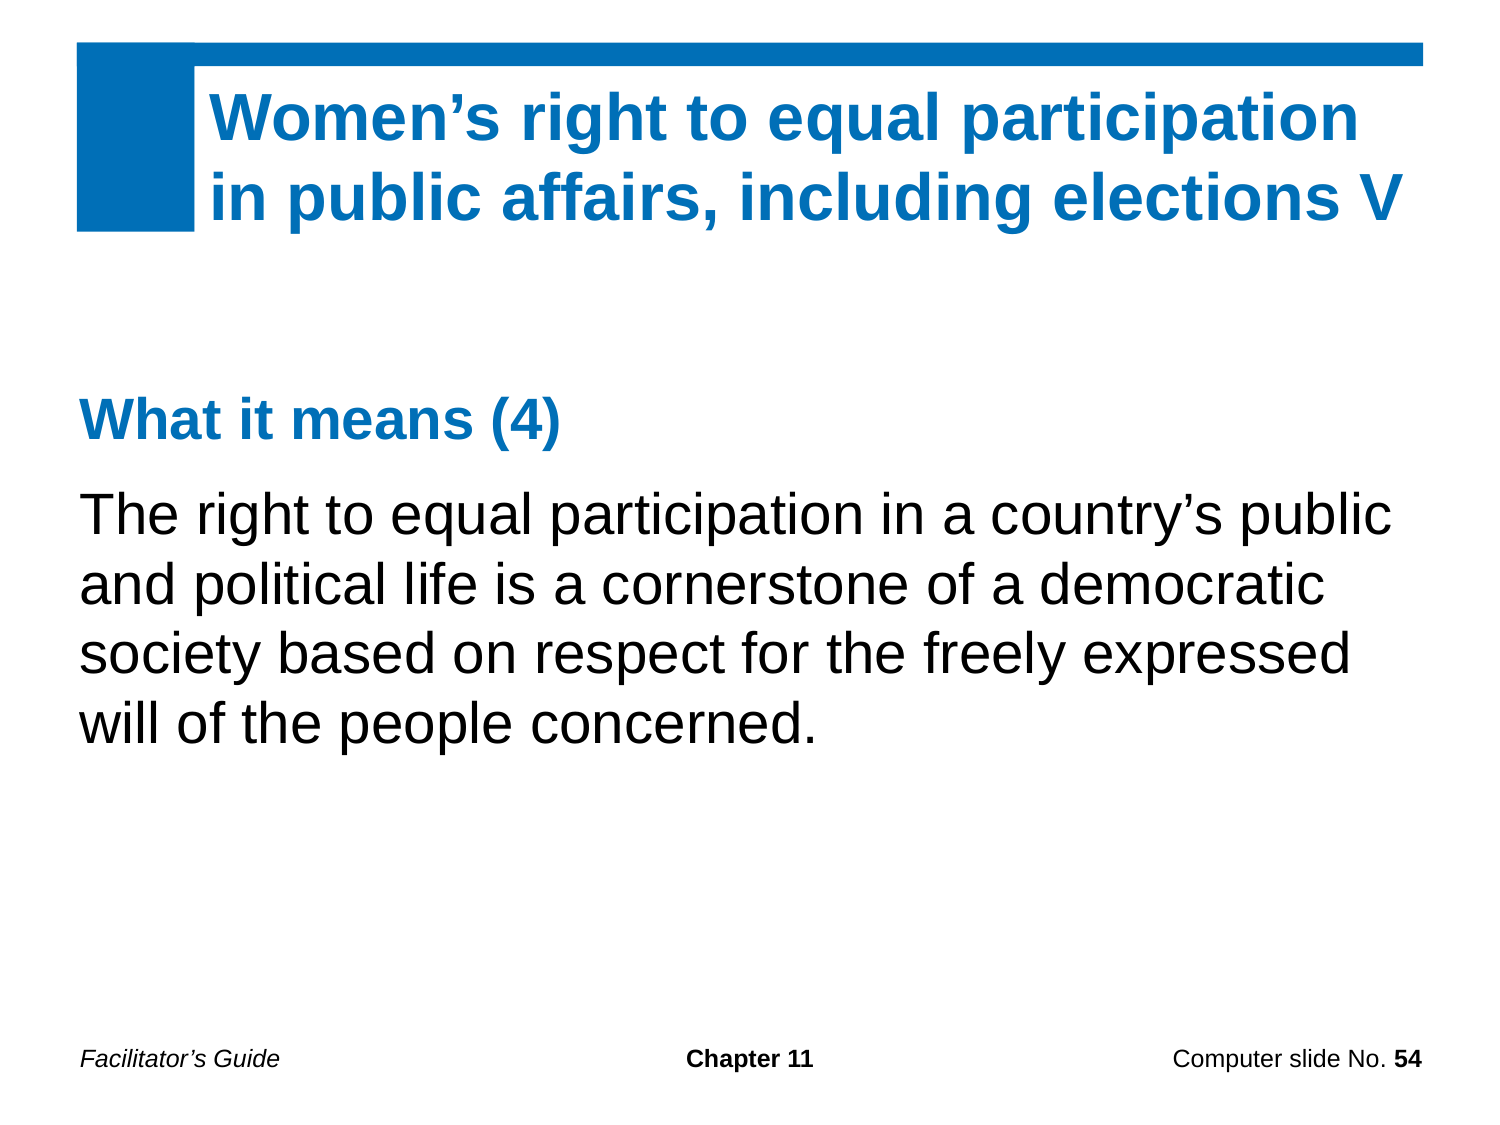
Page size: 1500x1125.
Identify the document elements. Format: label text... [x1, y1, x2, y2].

footer Chapter 11 [512, 1034, 988, 1103]
slide_number Facilitator’s Guide [64, 1034, 469, 1103]
text_box Computer slide No. 54 [1055, 1034, 1437, 1103]
text_box What it means (4) The right to equal participation in a country’s public and political life is a cornerstone of a democratic society based on respect for the freely expressed will of the people concerned. [64, 373, 1415, 787]
text_box Women’s right to equal participation in public affairs, including elections V [194, 66, 1425, 256]
